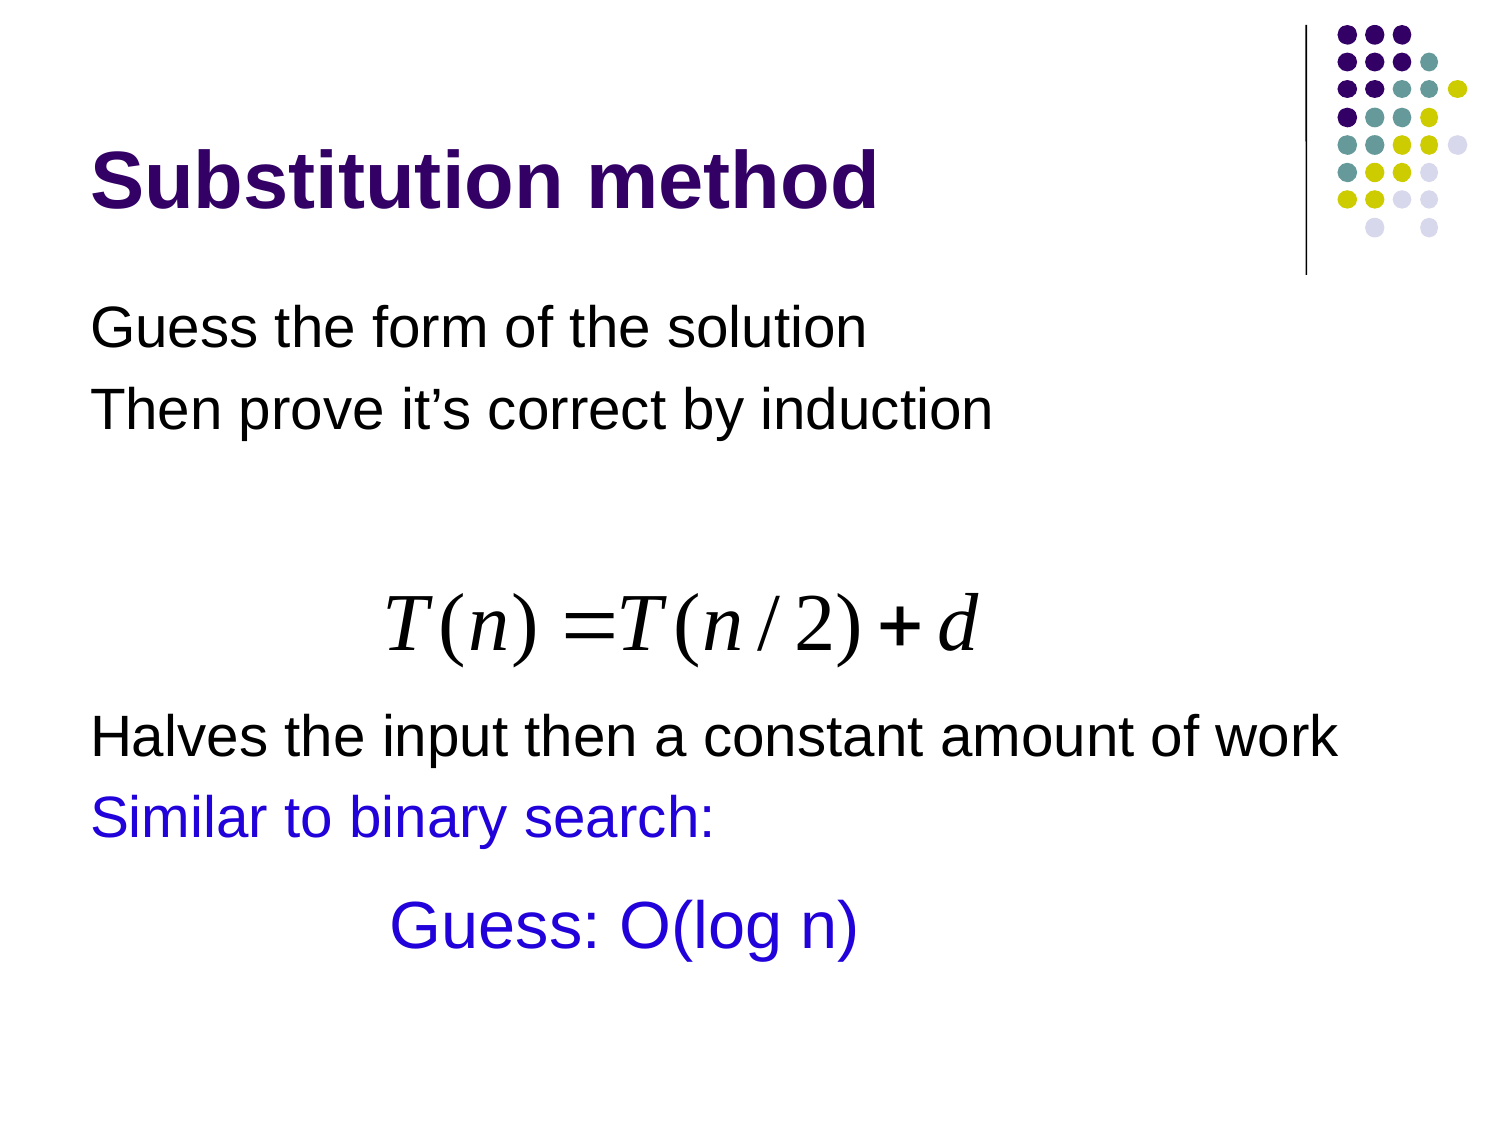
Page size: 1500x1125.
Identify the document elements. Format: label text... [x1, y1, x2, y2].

list Guess the form of the solution Then prove it’s correct by induction Halves the input then a constant amount of work Similar to binary search: [75, 282, 1475, 1025]
text_box Guess: O(log n) [374, 874, 913, 970]
title Substitution method [75, 20, 1313, 233]
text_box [374, 574, 1001, 686]
